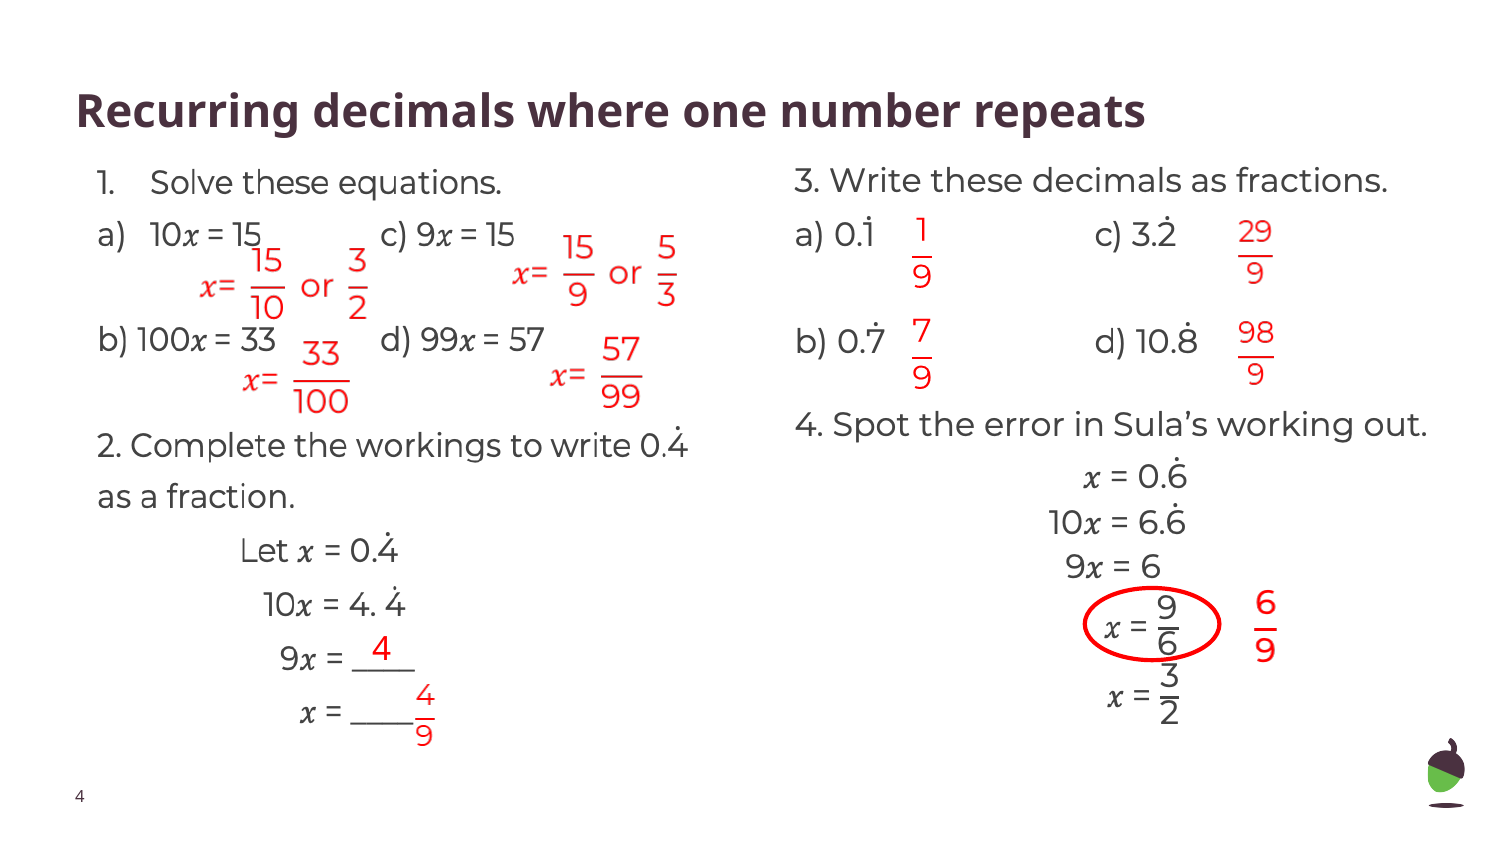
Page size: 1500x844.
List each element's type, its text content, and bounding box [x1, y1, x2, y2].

text_box [1219, 209, 1300, 293]
text_box [152, 330, 440, 422]
text_box [892, 205, 960, 297]
text_box [792, 151, 1431, 755]
title Recurring decimals where one number repeats [75, 73, 1398, 152]
picture [1427, 738, 1465, 808]
text_box [451, 324, 740, 417]
text_box [1234, 576, 1303, 669]
text_box [1084, 587, 1220, 661]
text_box 4 [356, 619, 420, 675]
slide_number ‹#› [75, 786, 194, 816]
text_box [450, 222, 738, 315]
text_box [396, 672, 455, 755]
text_box [892, 306, 960, 398]
list [75, 151, 714, 771]
text_box [139, 235, 428, 328]
text_box [1219, 310, 1301, 394]
